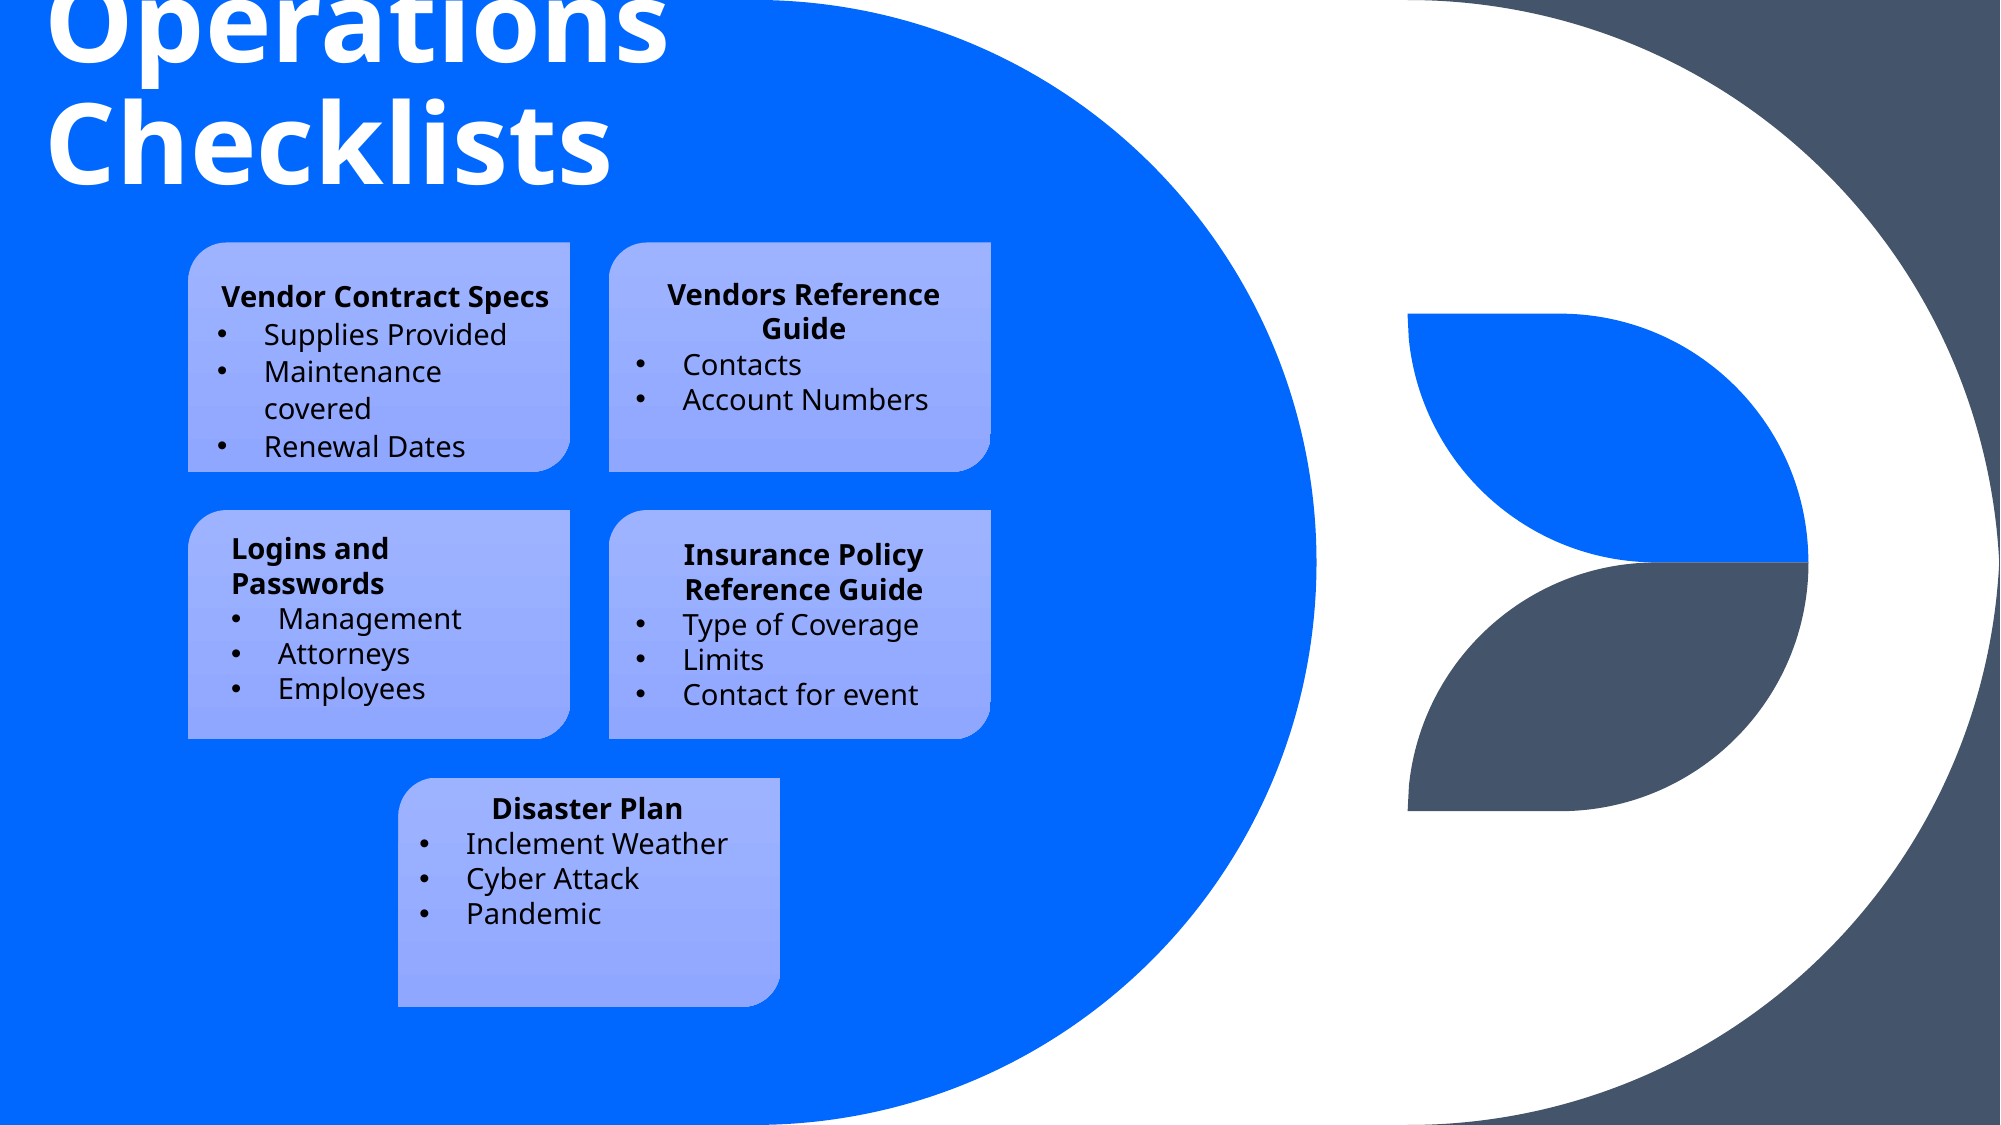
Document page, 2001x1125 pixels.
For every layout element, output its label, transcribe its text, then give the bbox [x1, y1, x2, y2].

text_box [29, 242, 1150, 1007]
title Operations Checklists [29, 86, 1217, 217]
